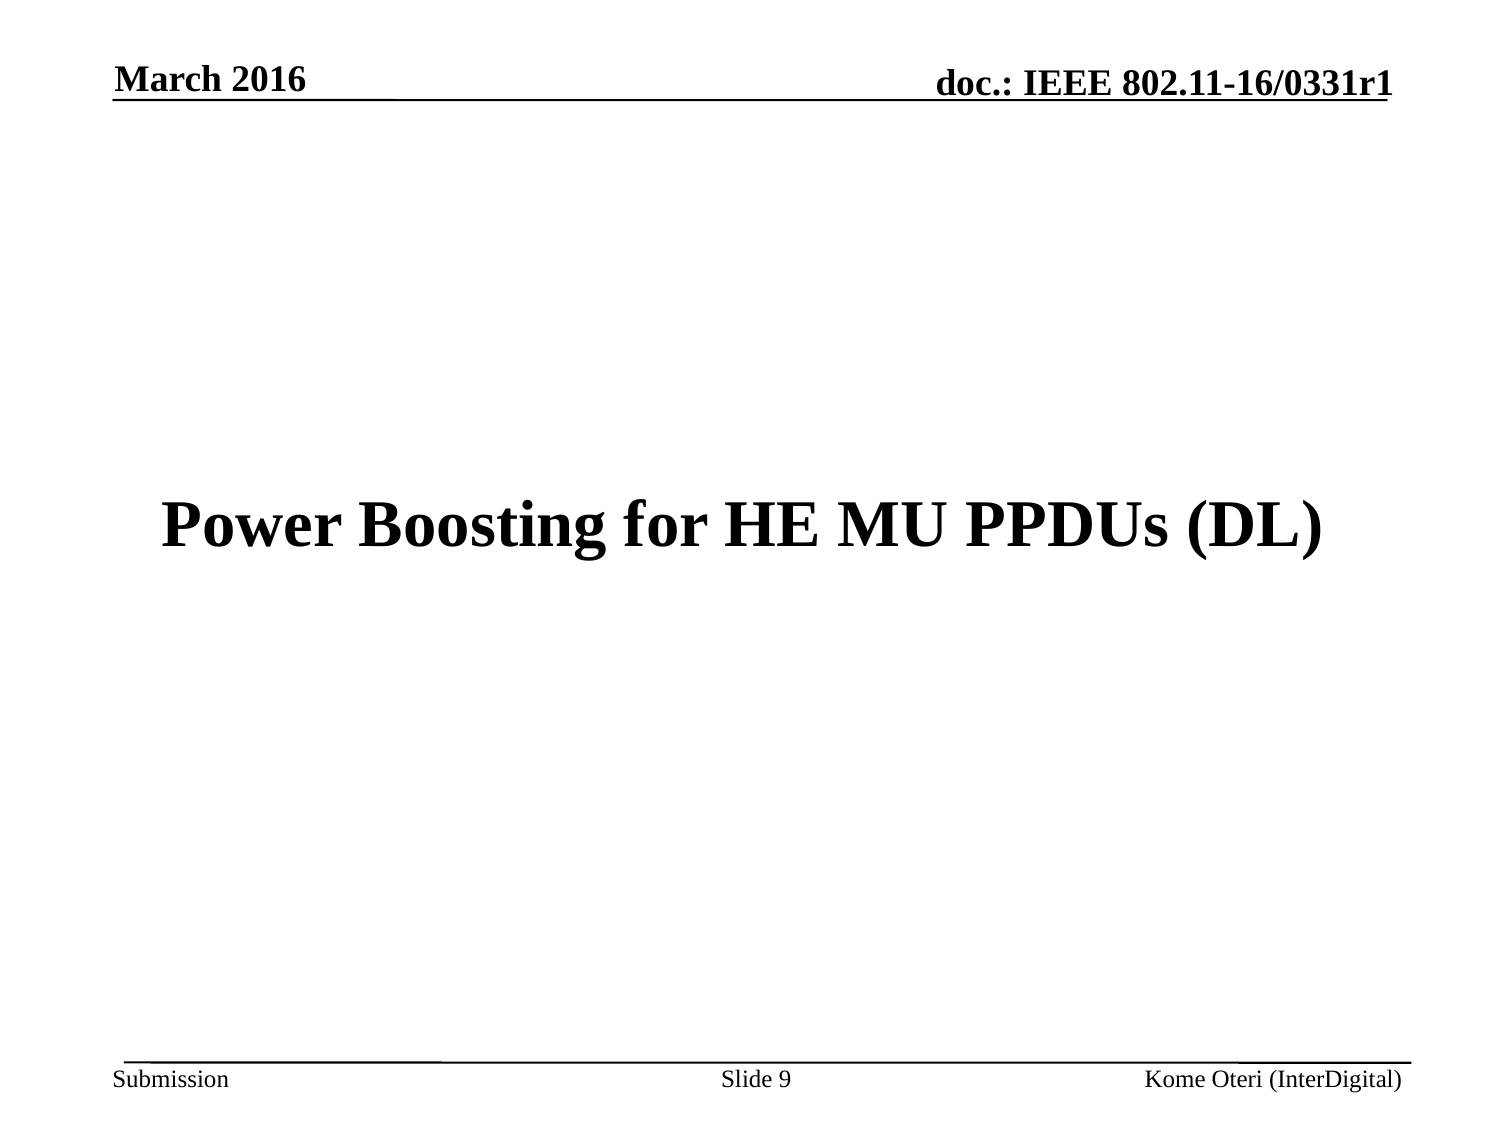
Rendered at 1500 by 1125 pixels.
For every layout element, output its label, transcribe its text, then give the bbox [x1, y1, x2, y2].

title Power Boosting for HE MU PPDUs (DL) [105, 432, 1381, 608]
slide_number Slide 9 [712, 1061, 800, 1123]
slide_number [114, 54, 423, 100]
footer Kome Oteri (InterDigital) [879, 1061, 1403, 1093]
